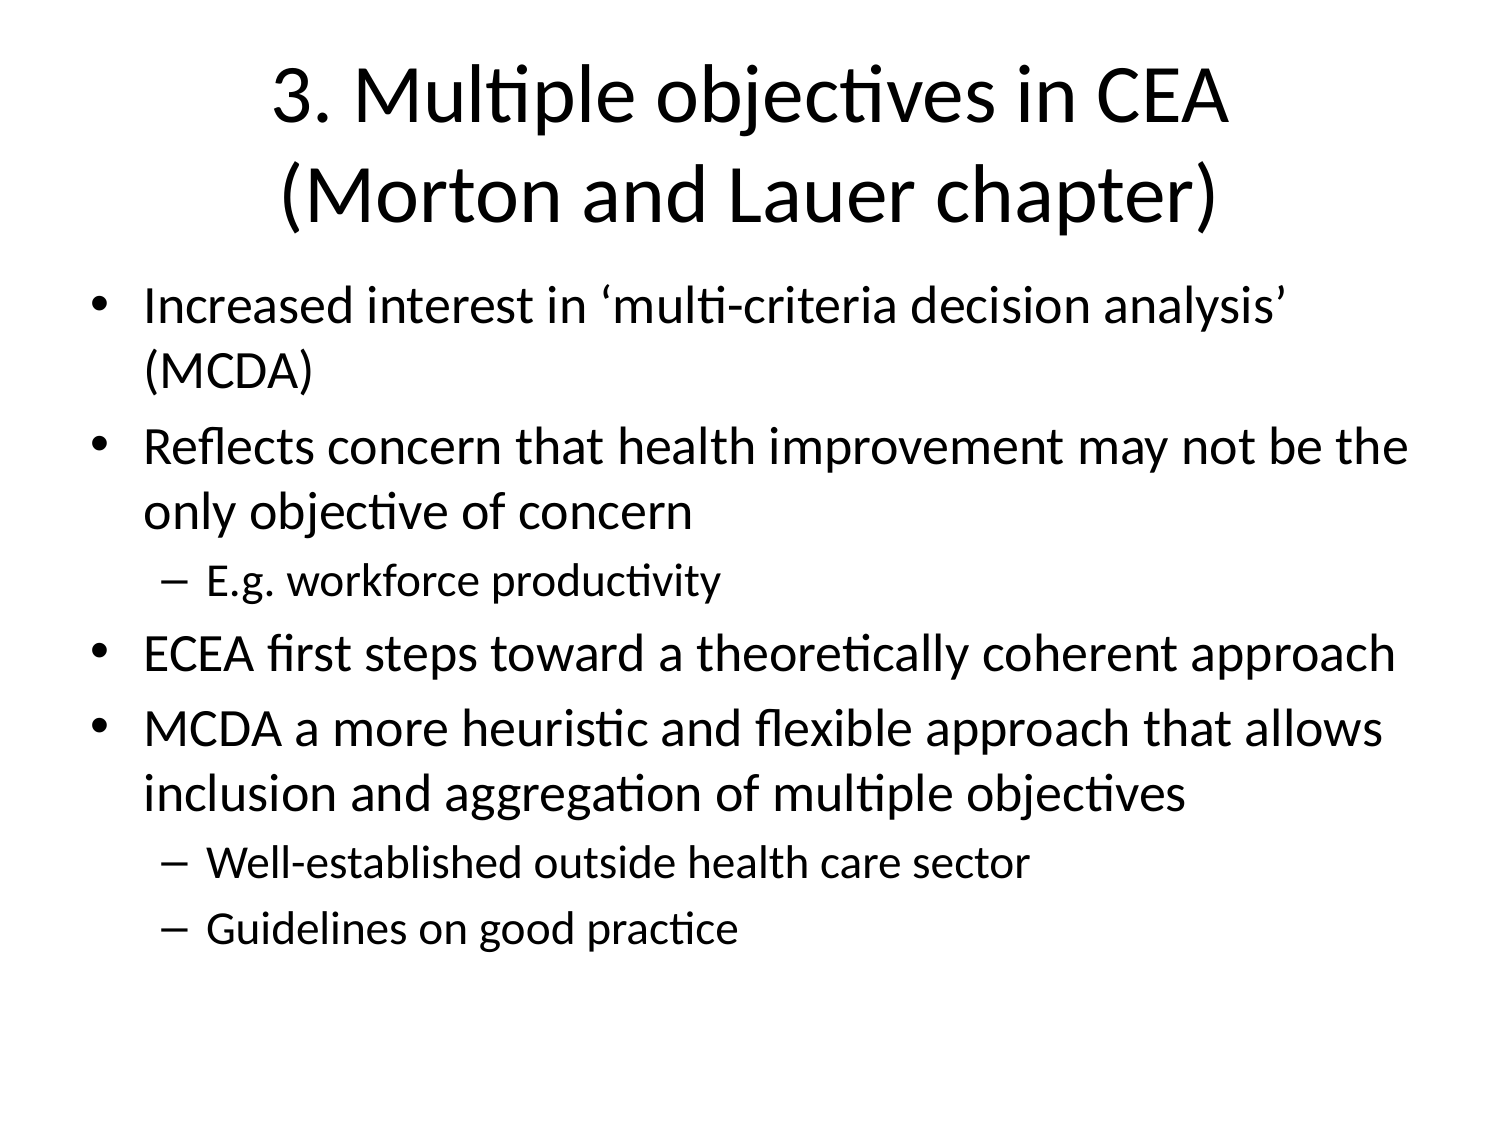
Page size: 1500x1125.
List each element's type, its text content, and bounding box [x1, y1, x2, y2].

title 3. Multiple objectives in CEA (Morton and Lauer chapter) [75, 45, 1425, 233]
list Increased interest in ‘multi-criteria decision analysis’ (MCDA) Reflects concern that health improvement may not be the only objective of concern E.g. workforce productivity ECEA first steps toward a theoretically coherent approach MCDA a more heuristic and flexible approach that allows inclusion and aggregation of multiple objectives Well-established outside health care sector Guidelines on good practice [75, 262, 1425, 1005]
